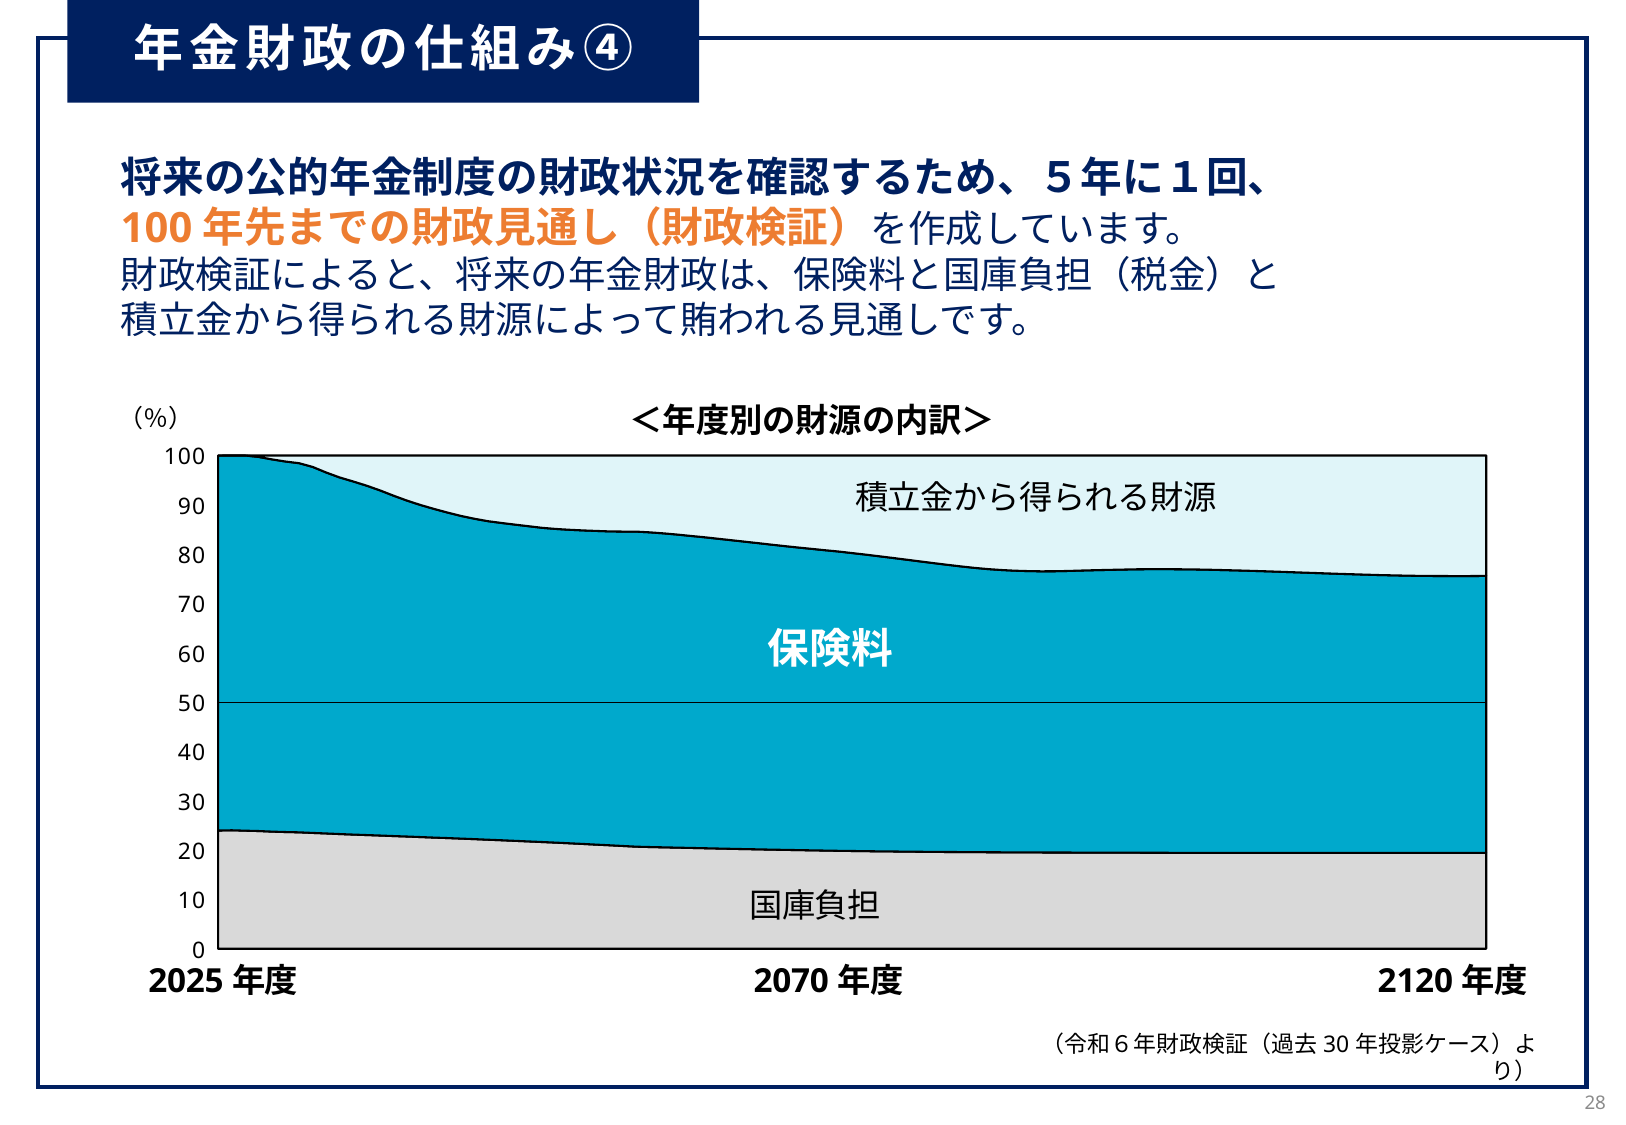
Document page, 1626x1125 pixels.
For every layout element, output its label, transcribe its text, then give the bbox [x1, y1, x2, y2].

text_box 年金財政の仕組み④ [118, 9, 649, 84]
text_box 将来の公的年金制度の財政状況を確認するため、５年に１回、 100年先までの財政見通し（財政検証）を作成しています。 財政検証によると、将来の年金財政は、保険料と国庫負担（税金）と 積立金から得られる財源によって賄われる見通しです。 [105, 143, 1525, 349]
text_box [66, 0, 700, 104]
text_box （令和６年財政検証（過去30年投影ケース）より） [1016, 1021, 1553, 1092]
chart [105, 370, 1591, 1005]
slide_number 28 [1567, 1086, 1624, 1122]
